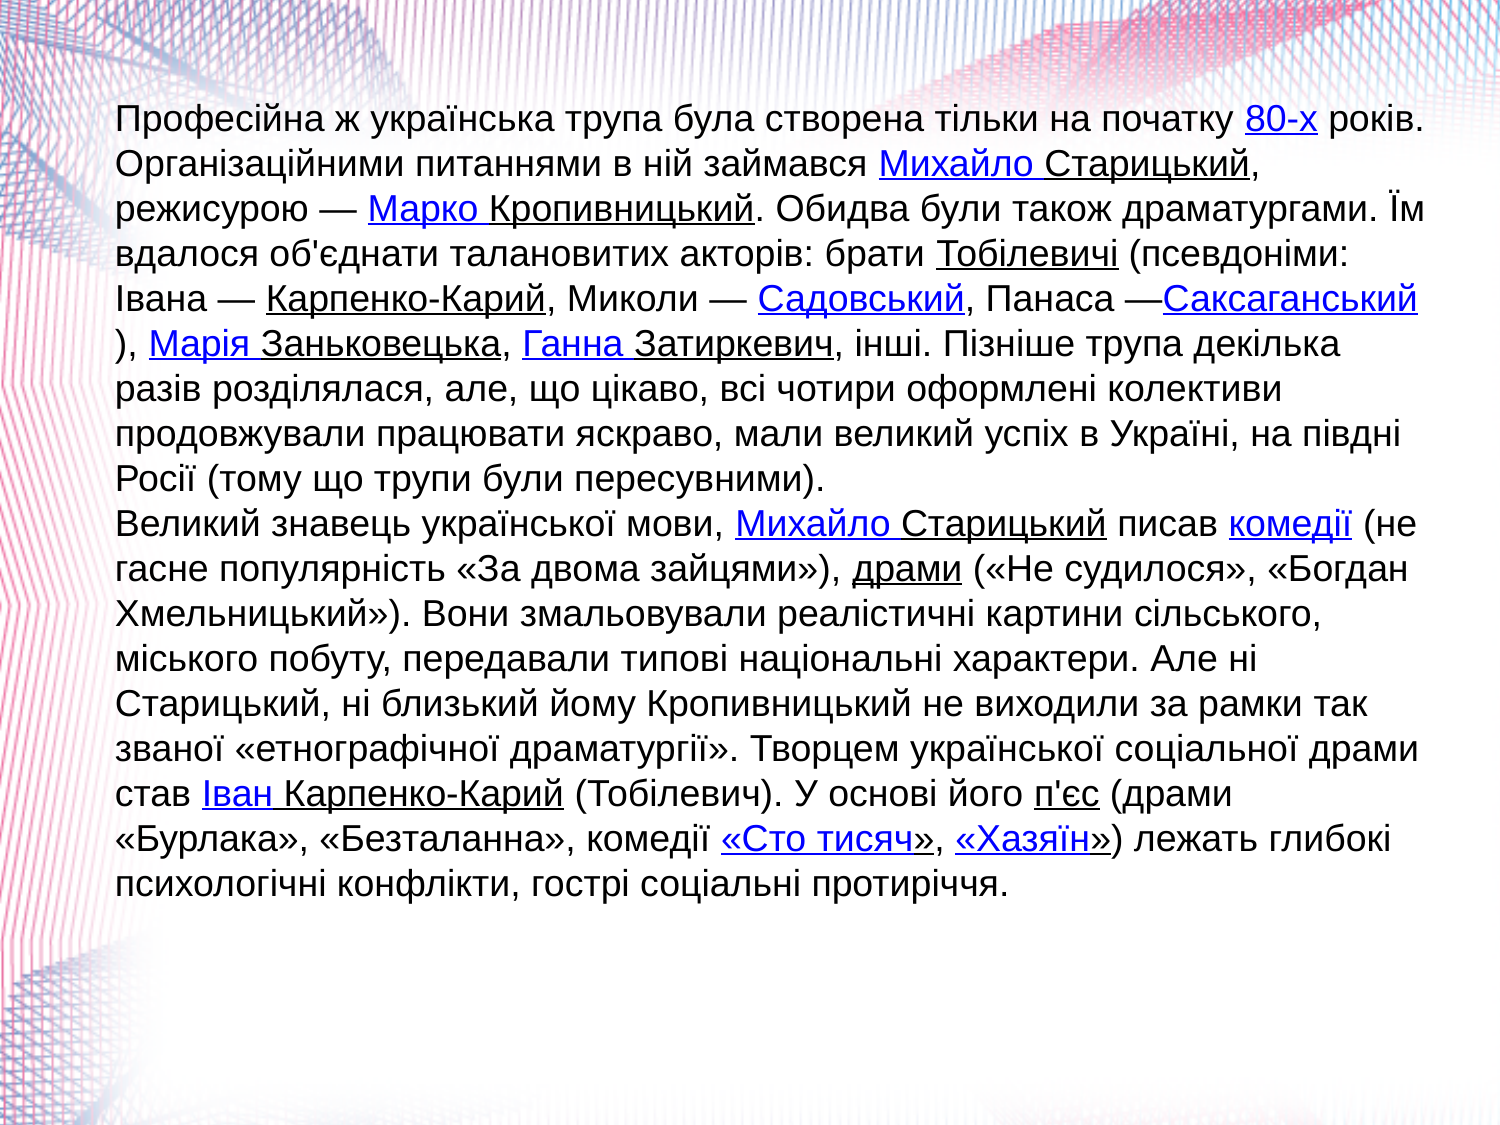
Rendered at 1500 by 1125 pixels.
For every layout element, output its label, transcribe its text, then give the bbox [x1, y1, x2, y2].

text_box [75, 45, 1395, 961]
picture [0, 0, 1500, 1125]
text_box Професійна ж українська трупа була створена тільки на початку 80-х років. Організаційними питаннями в ній займався Михайло Старицький, режисурою — Марко Кропивницький. Обидва були також драматургами. Їм вдалося об'єднати талановитих акторів: брати Тобілевичі (псевдоніми: Івана — Карпенко-Карий, Миколи — Садовський, Панаса —Саксаганський), Марія Заньковецька, Ганна Затиркевич, інші. Пізніше трупа декілька разів розділялася, але, що цікаво, всі чотири оформлені колективи продовжували працювати яскраво, мали великий успіх в Україні, на півдні Росії (тому що трупи були пересувними). Великий знавець української мови, Михайло Старицький писав комедії (не гасне популярність «За двома зайцями»), драми («Не судилося», «Богдан Хмельницький»). Вони змальовували реалістичні картини сільського, міського побуту, передавали типові національні характери. Але ні Старицький, ні близький йому Кропивницький не виходили за рамки так званої «етнографічної драматургії». Творцем української соціальної драми став Іван Карпенко-Карий (Тобілевич). У основі його п'єс (драми «Бурлака», «Безталанна», комедії «Сто тисяч», «Хазяїн») лежать глибокі психологічні конфлікти, гострі соціальні протиріччя. [100, 86, 1447, 911]
